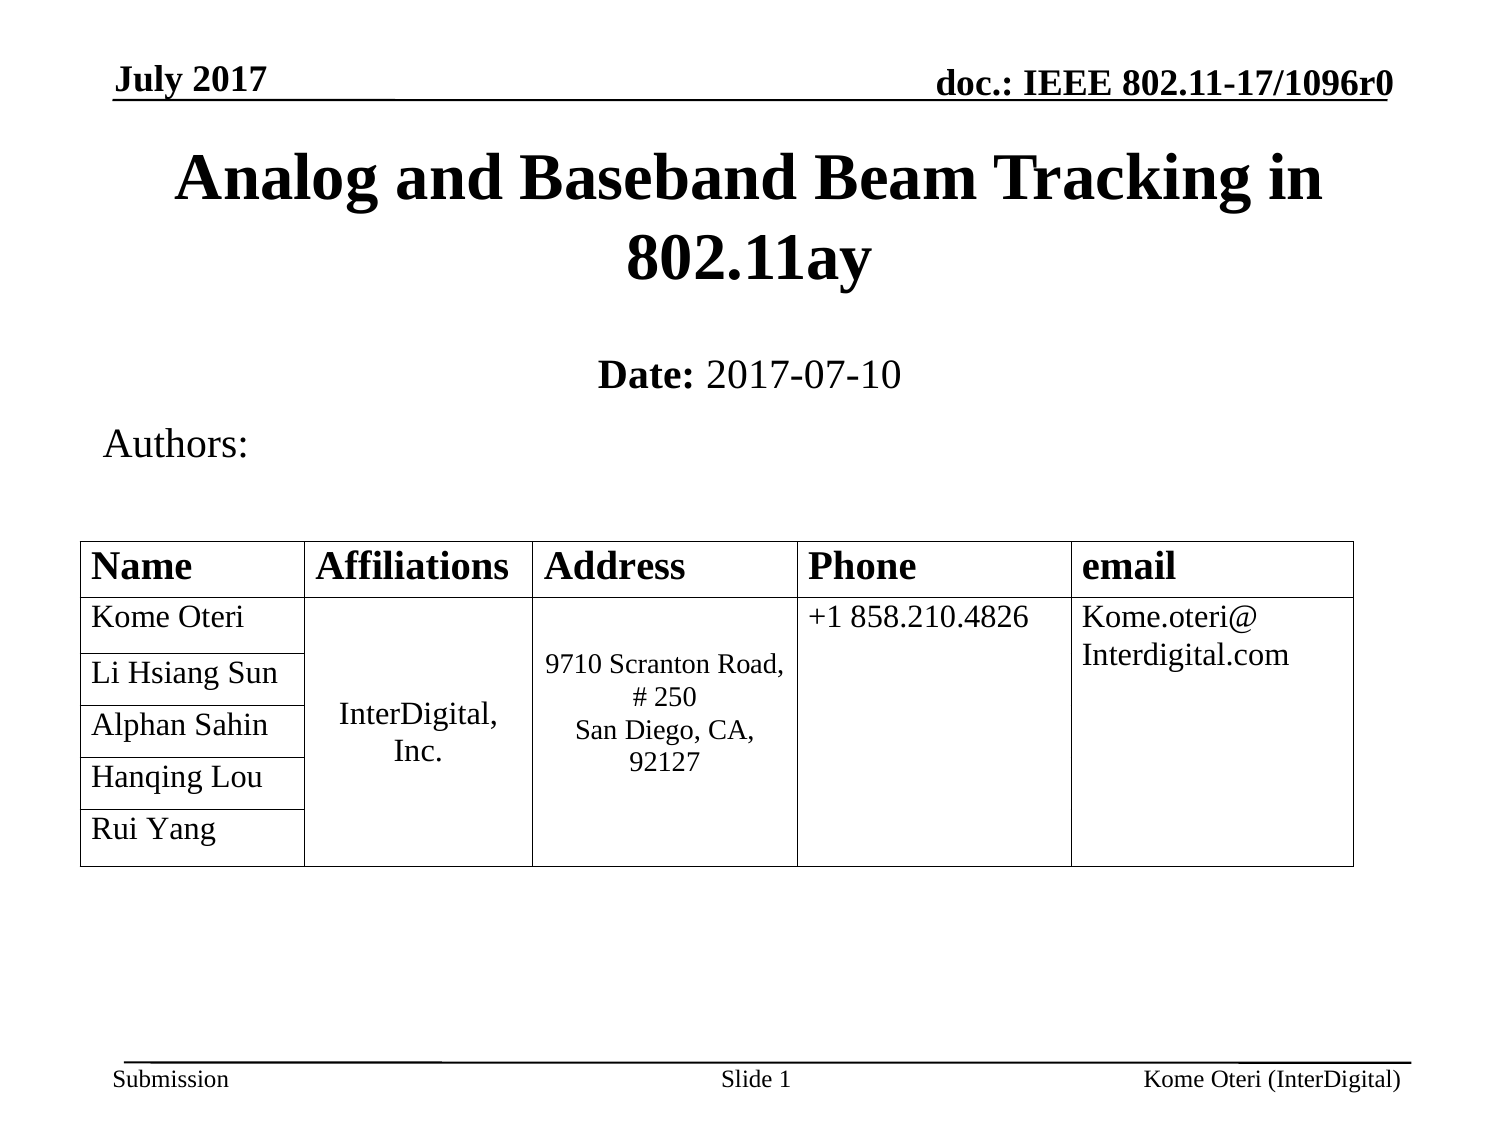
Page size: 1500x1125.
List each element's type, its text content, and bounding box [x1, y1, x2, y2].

slide_number Slide 1 [712, 1061, 800, 1123]
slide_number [114, 54, 493, 100]
text_box Authors: [87, 408, 325, 471]
footer Kome Oteri (InterDigital) [902, 1061, 1402, 1093]
picture [64, 541, 1400, 975]
list Date: 2017-07-10 [112, 338, 1388, 405]
title Analog and Baseband Beam Tracking in 802.11ay [64, 125, 1436, 301]
